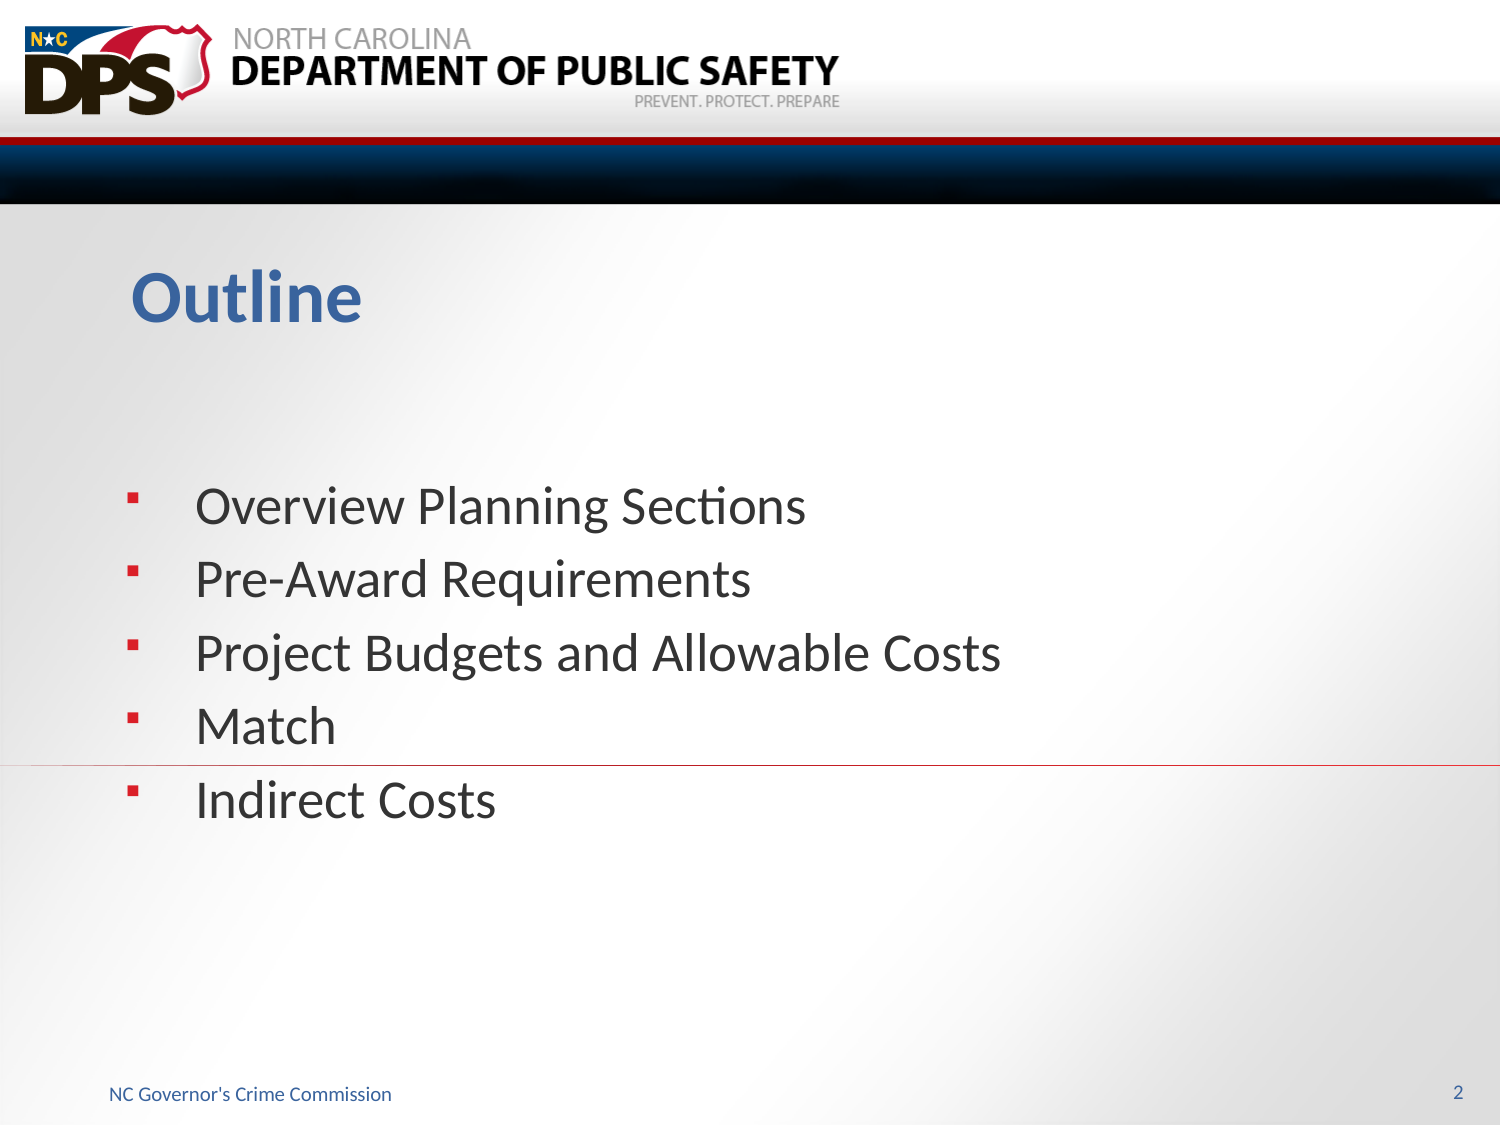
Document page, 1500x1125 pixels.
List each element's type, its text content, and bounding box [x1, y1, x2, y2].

picture [0, 0, 1500, 765]
footer NC Governor's Crime Commission [21, 1052, 408, 1113]
text_box Overview Planning Sections Pre-Award Requirements Project Budgets and Allowable Costs Match Indirect Costs [116, 462, 1375, 840]
picture [0, 766, 1500, 1125]
text_box Outline [116, 239, 1449, 345]
slide_number 2 [1418, 1051, 1479, 1112]
